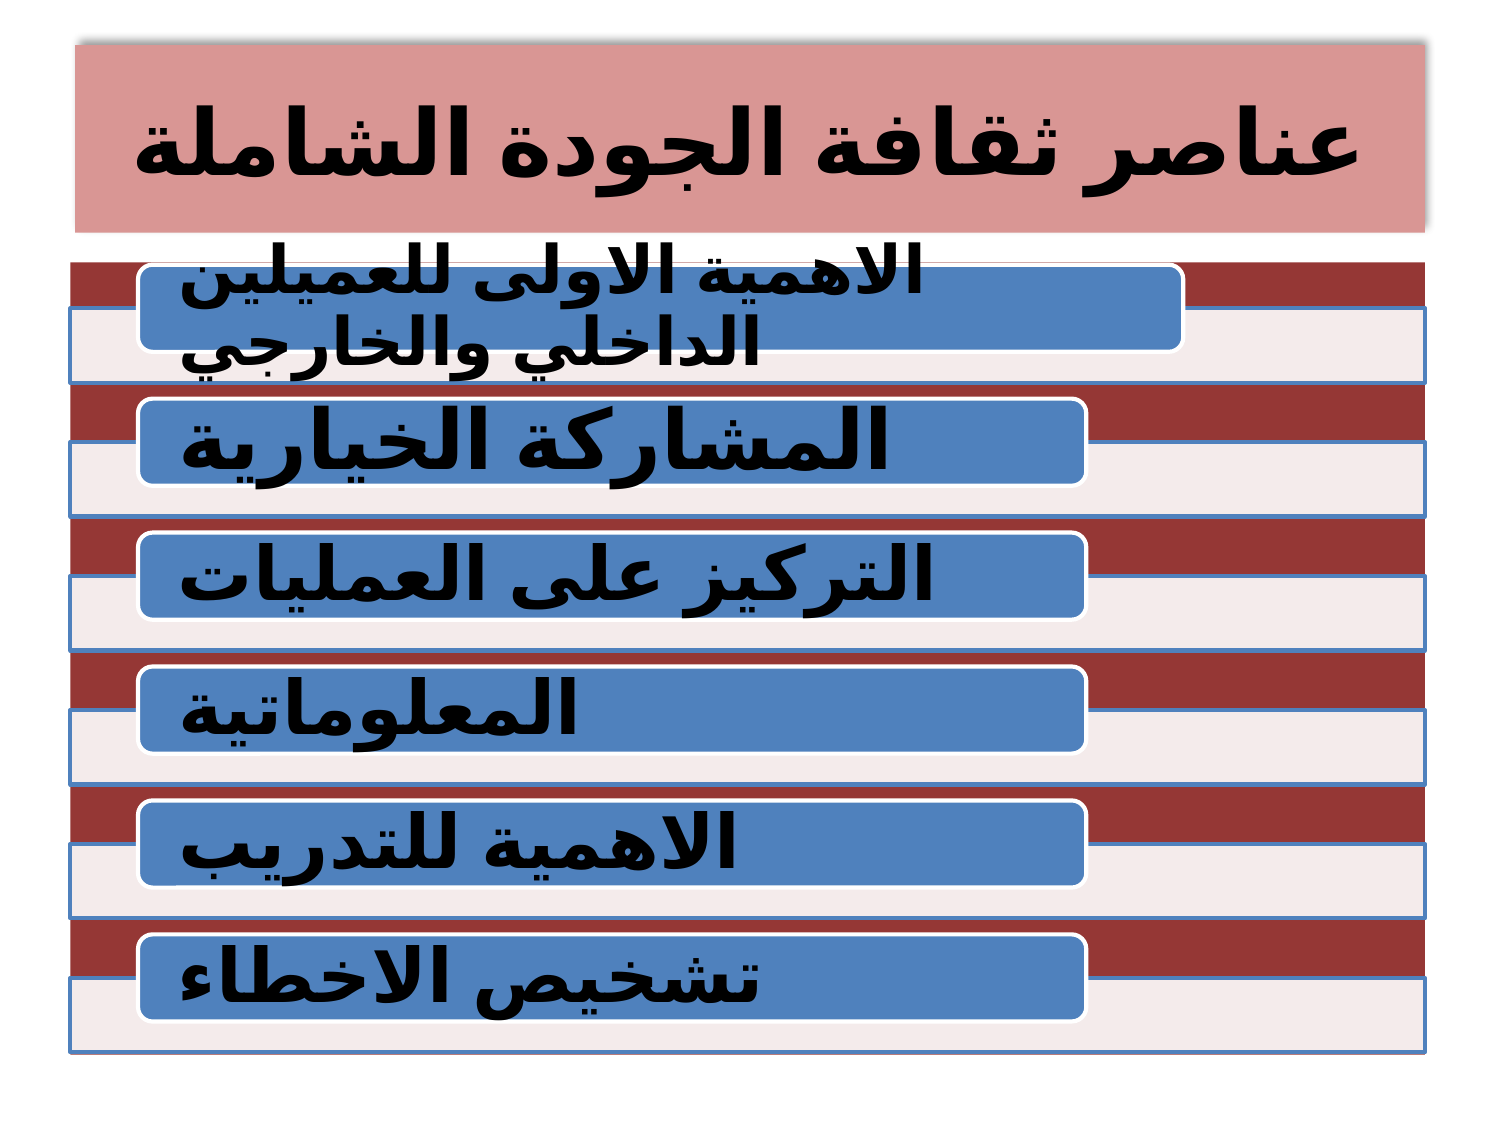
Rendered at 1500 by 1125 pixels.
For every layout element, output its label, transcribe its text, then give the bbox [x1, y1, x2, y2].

title عناصر ثقافة الجودة الشاملة [75, 45, 1425, 233]
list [70, 262, 1426, 1055]
